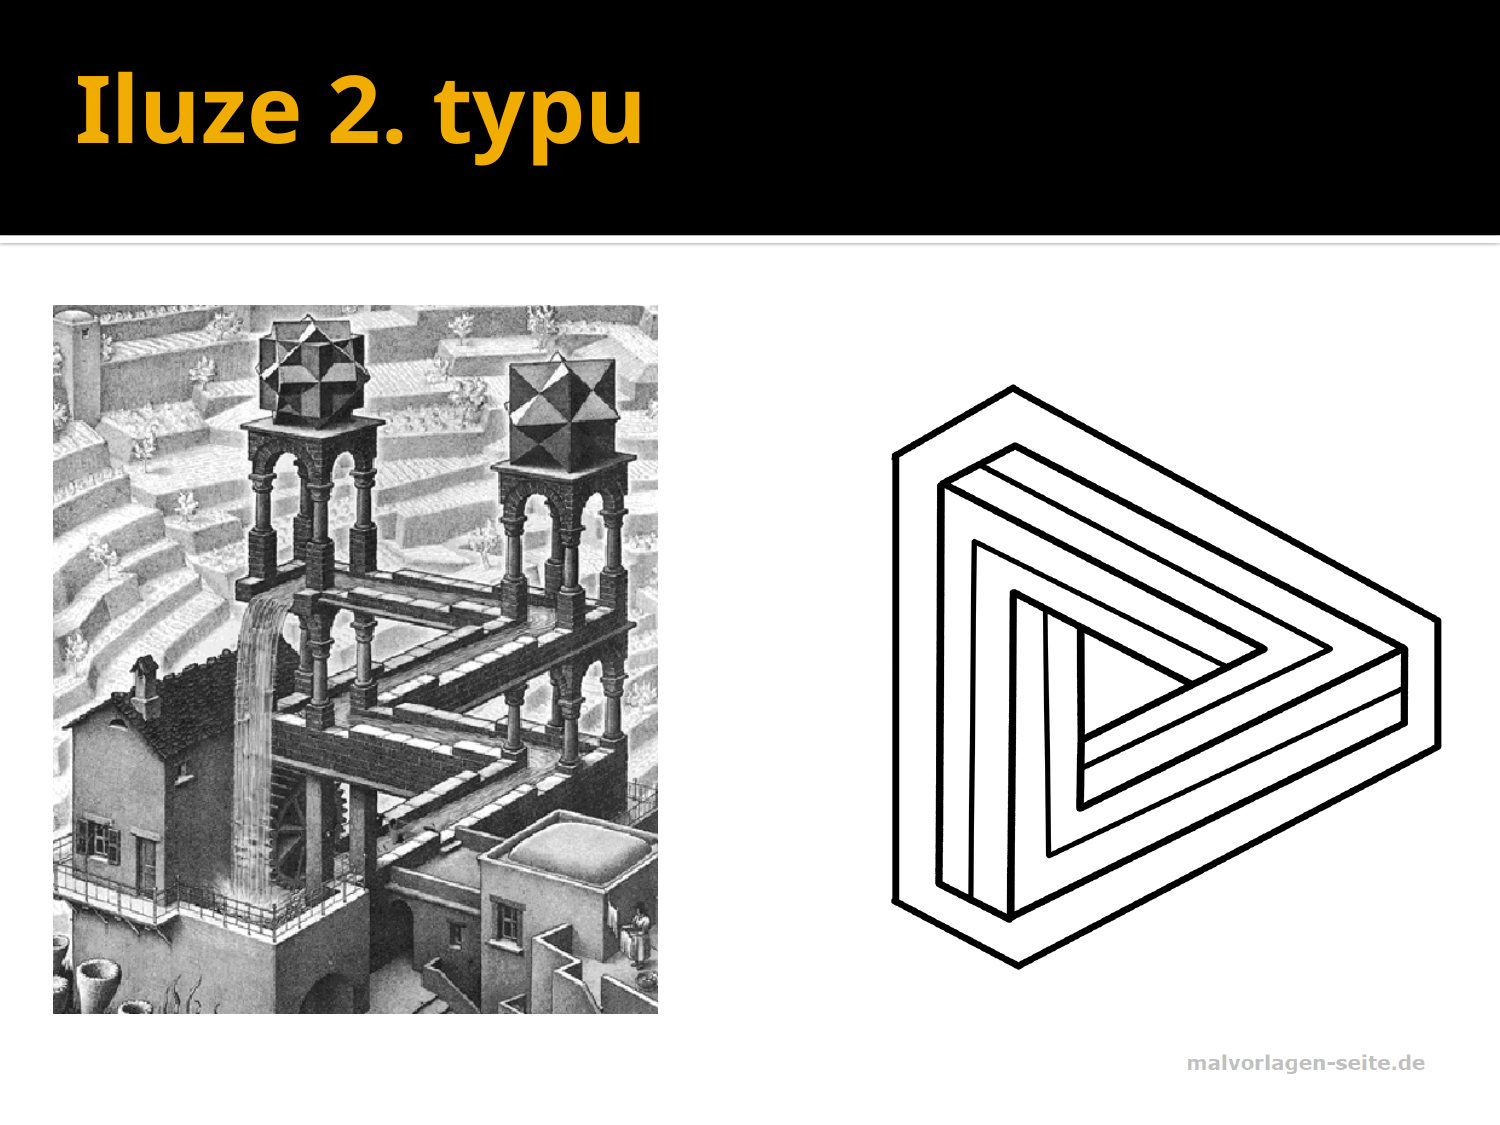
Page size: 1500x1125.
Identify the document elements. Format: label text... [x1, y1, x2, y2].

title Iluze 2. typu [75, 25, 1425, 231]
picture [52, 305, 658, 1014]
picture [879, 305, 1456, 1117]
